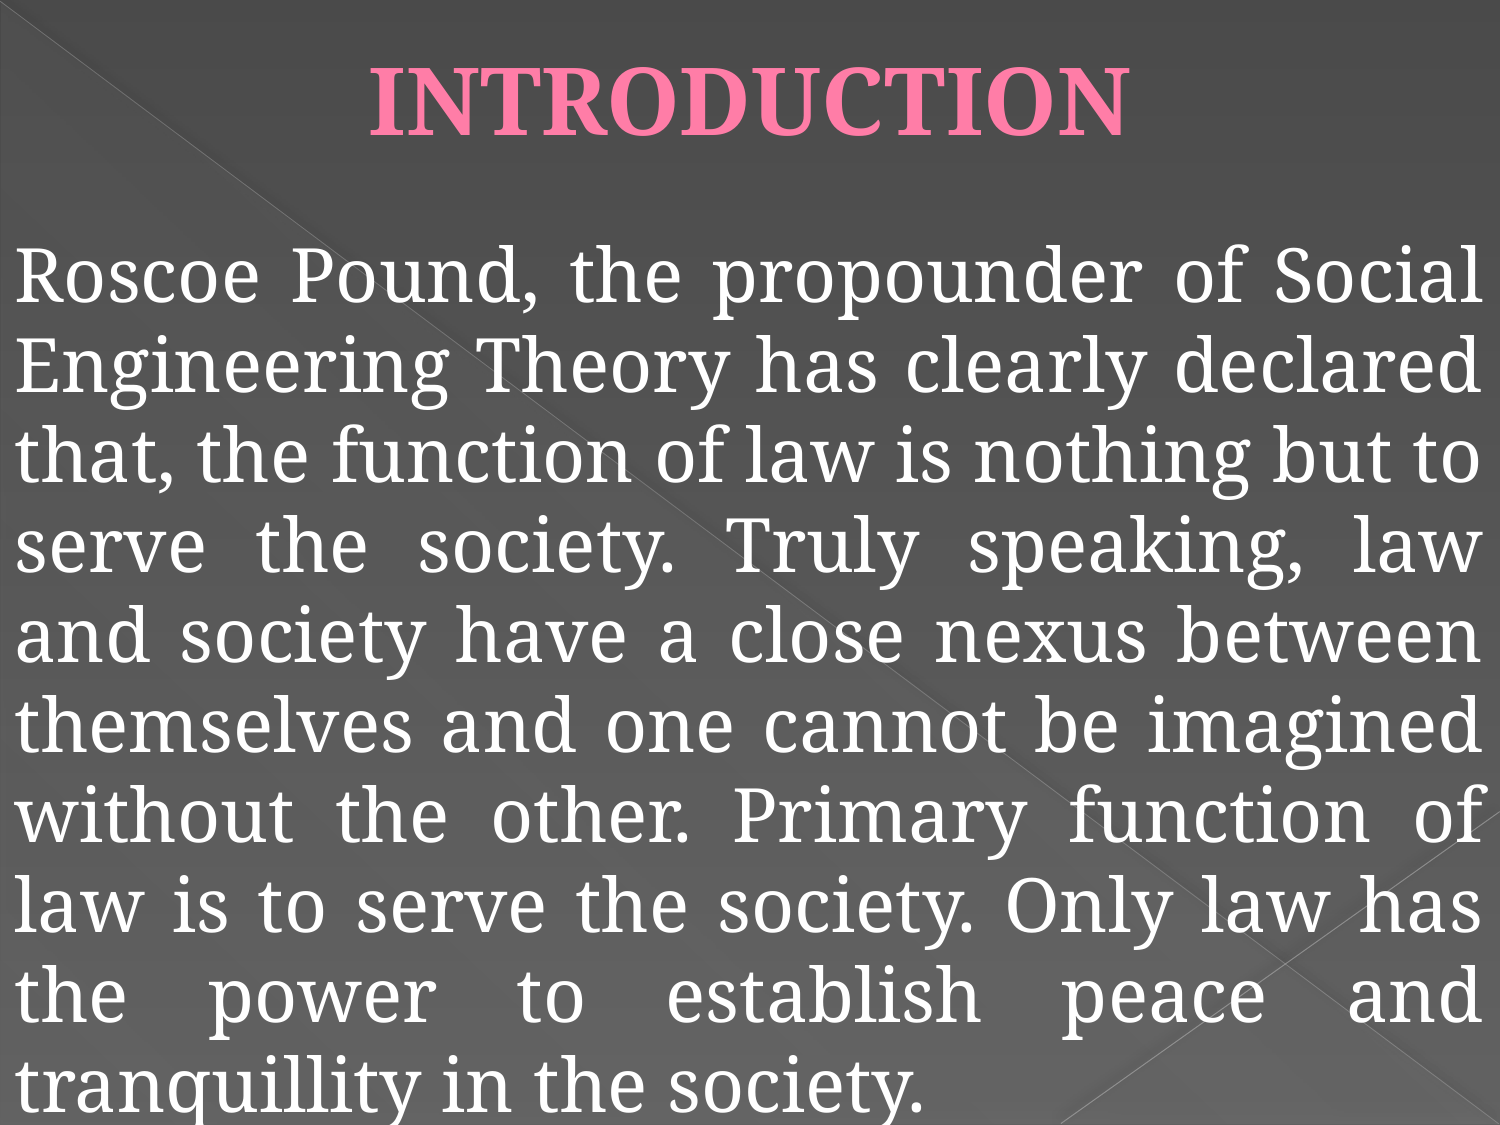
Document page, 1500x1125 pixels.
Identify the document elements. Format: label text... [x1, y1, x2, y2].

title INTRODUCTION [0, 0, 1500, 197]
list Roscoe Pound, the propounder of Social Engineering Theory has clearly declared that, the function of law is nothing but to serve the society. Truly speaking, law and society have a close nexus between themselves and one cannot be imagined without the other. Primary function of law is to serve the society. Only law has the power to establish peace and tranquillity in the society. [0, 219, 1500, 1125]
